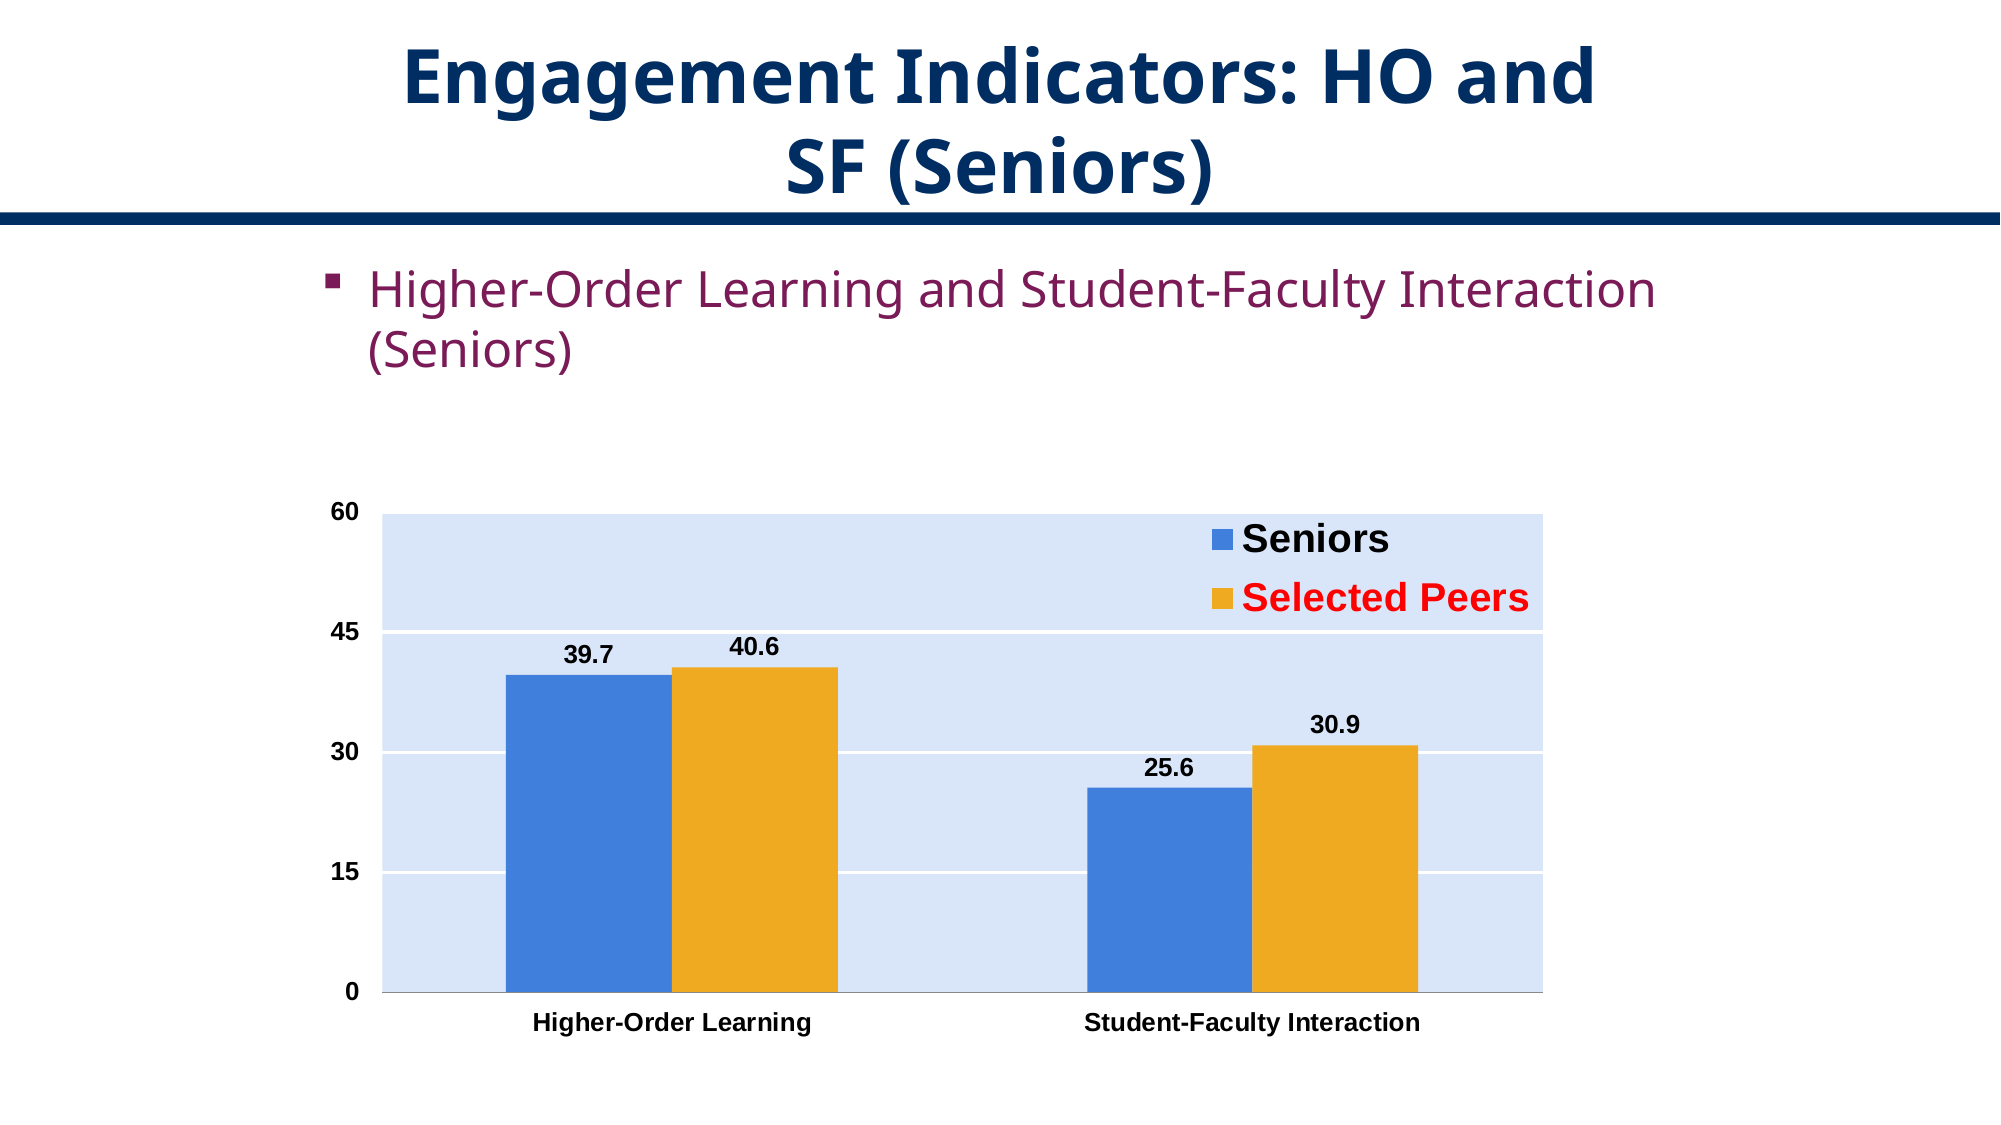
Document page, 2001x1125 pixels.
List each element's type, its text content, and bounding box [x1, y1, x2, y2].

title Engagement Indicators: HO and SF (Seniors) [66, 37, 1934, 200]
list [314, 468, 1636, 1061]
list Higher-Order Learning and Student-Faculty Interaction (Seniors) [287, 249, 1700, 463]
